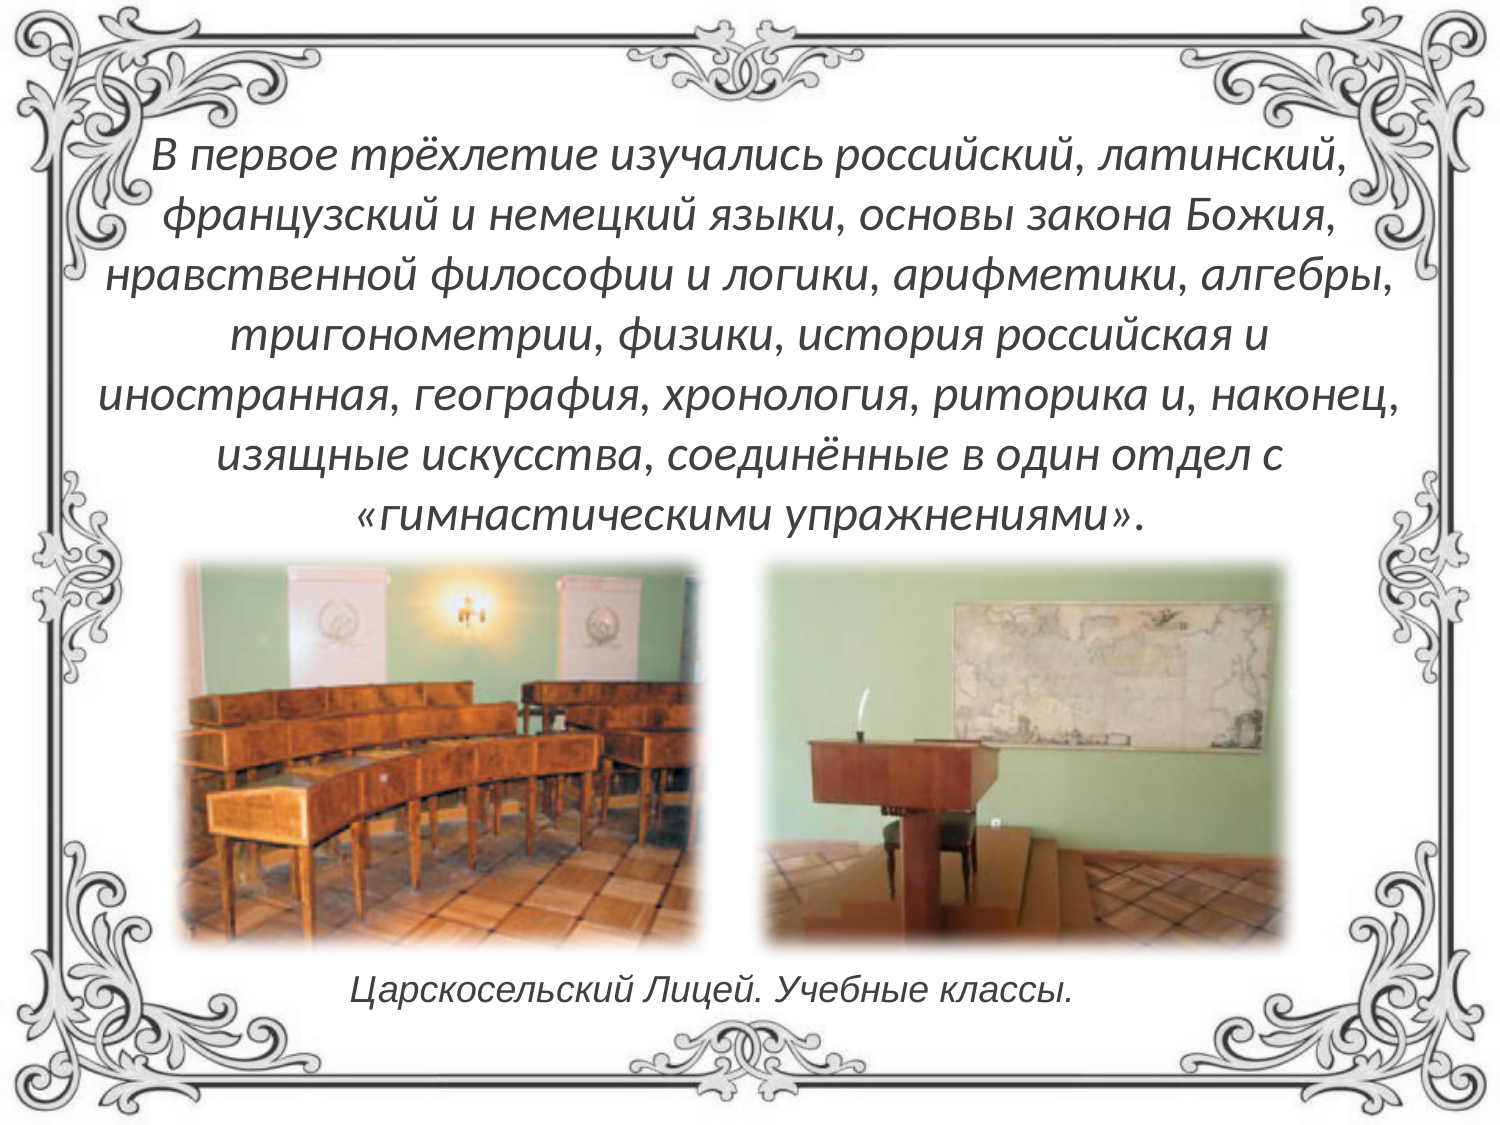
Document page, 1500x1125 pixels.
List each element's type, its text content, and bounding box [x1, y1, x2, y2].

list В первое трёхлетие изучались российский, латинский, французский и немецкий языки, основы закона Божия, нравственной философии и логики, арифметики, алгебры, тригонометрии, физики, история российская и иностранная, география, хронология, риторика и, наконец, изящные искусства, соединённые в один отдел с «гимнастическими упражнениями». [74, 112, 1426, 1006]
picture [166, 546, 713, 958]
picture [748, 546, 1301, 961]
text_box Царскосельский Лицей. Учебные классы. [334, 957, 1091, 1017]
